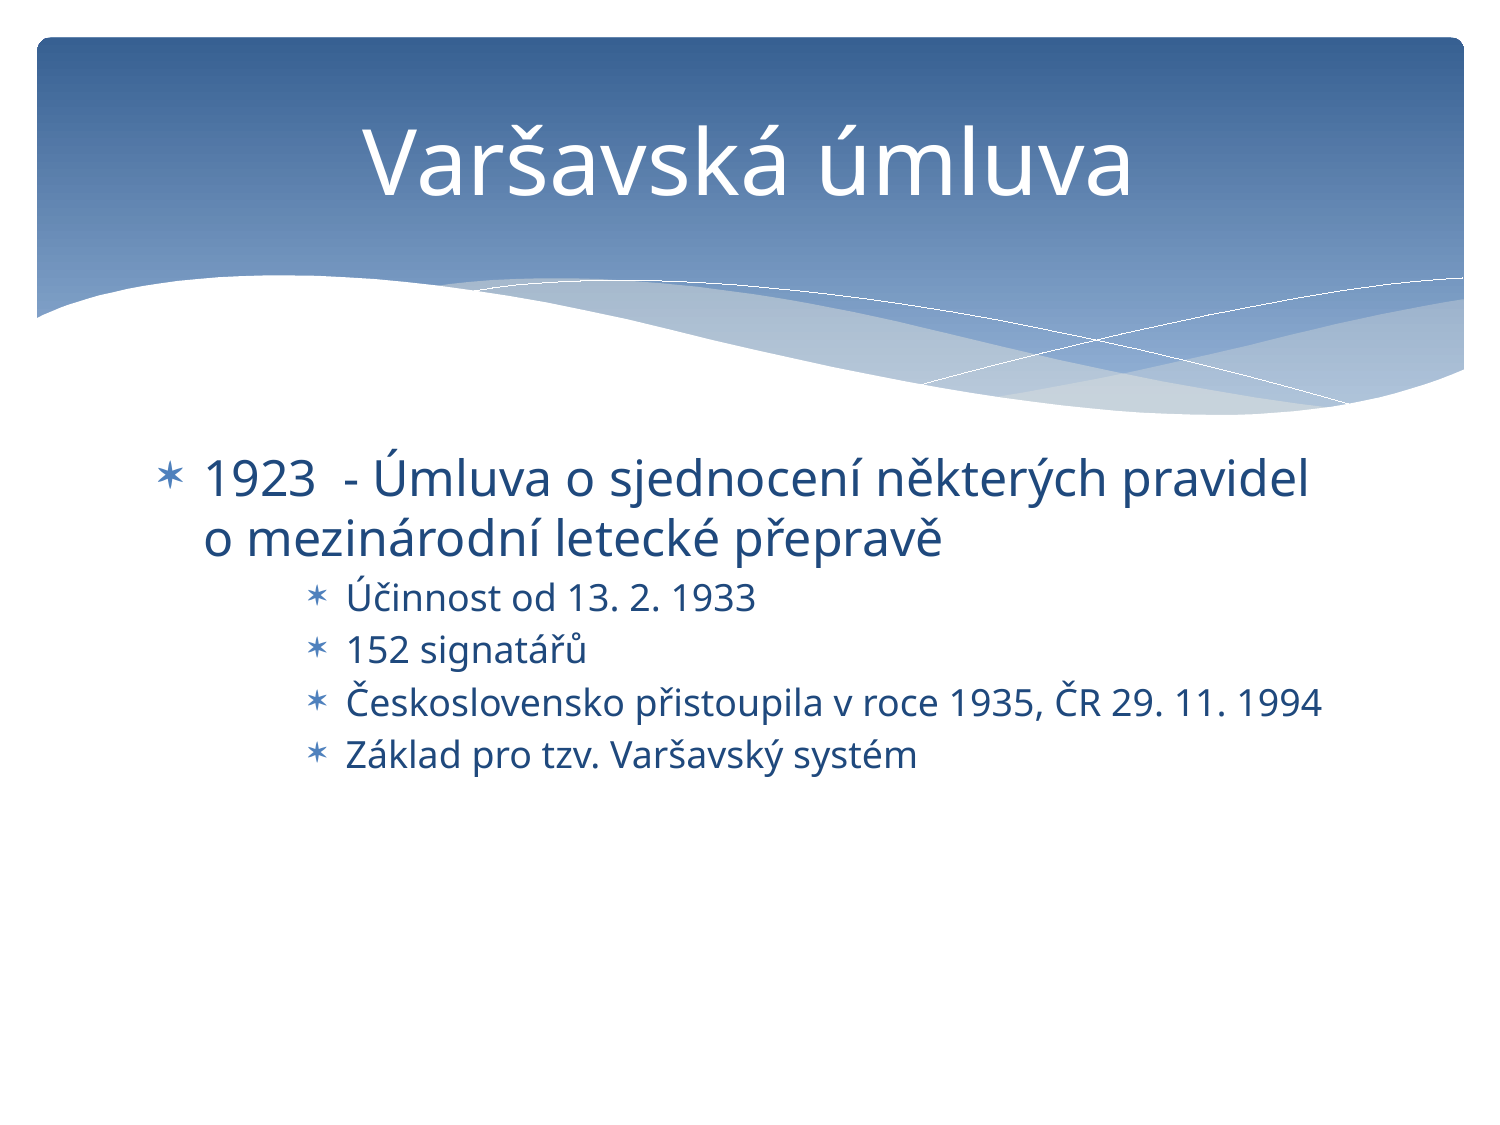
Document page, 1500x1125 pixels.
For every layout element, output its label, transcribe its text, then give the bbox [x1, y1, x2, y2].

title Varšavská úmluva [75, 55, 1425, 261]
list 1923 - Úmluva o sjednocení některých pravidel o mezinárodní letecké přepravě Účinnost od 13. 2. 1933 152 signatářů Československo přistoupila v roce 1935, ČR 29. 11. 1994 Základ pro tzv. Varšavský systém [143, 438, 1359, 1005]
